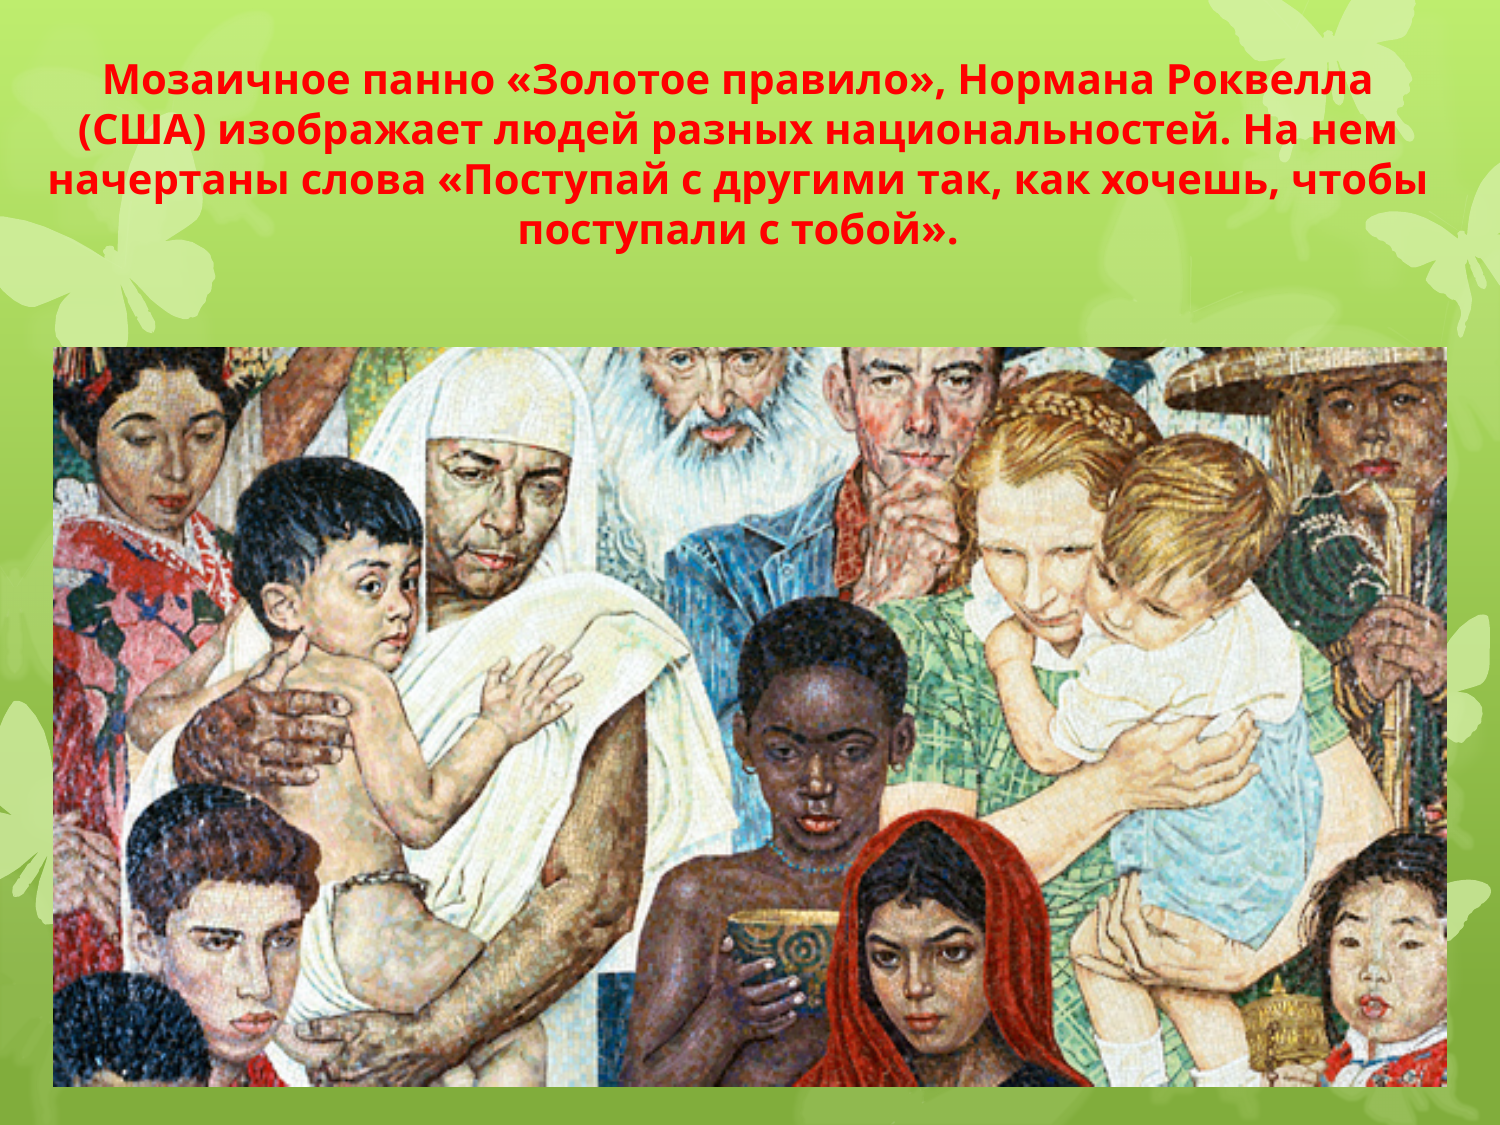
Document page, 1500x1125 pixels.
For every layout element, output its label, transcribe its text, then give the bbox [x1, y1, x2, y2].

picture [52, 347, 1448, 1088]
title Мозаичное панно «Золотое правило», Нормана Роквелла (США) изображает людей разных национальностей. На нем начертаны слова «Поступай с другими так, как хочешь, чтобы поступали с тобой». [29, 42, 1447, 263]
